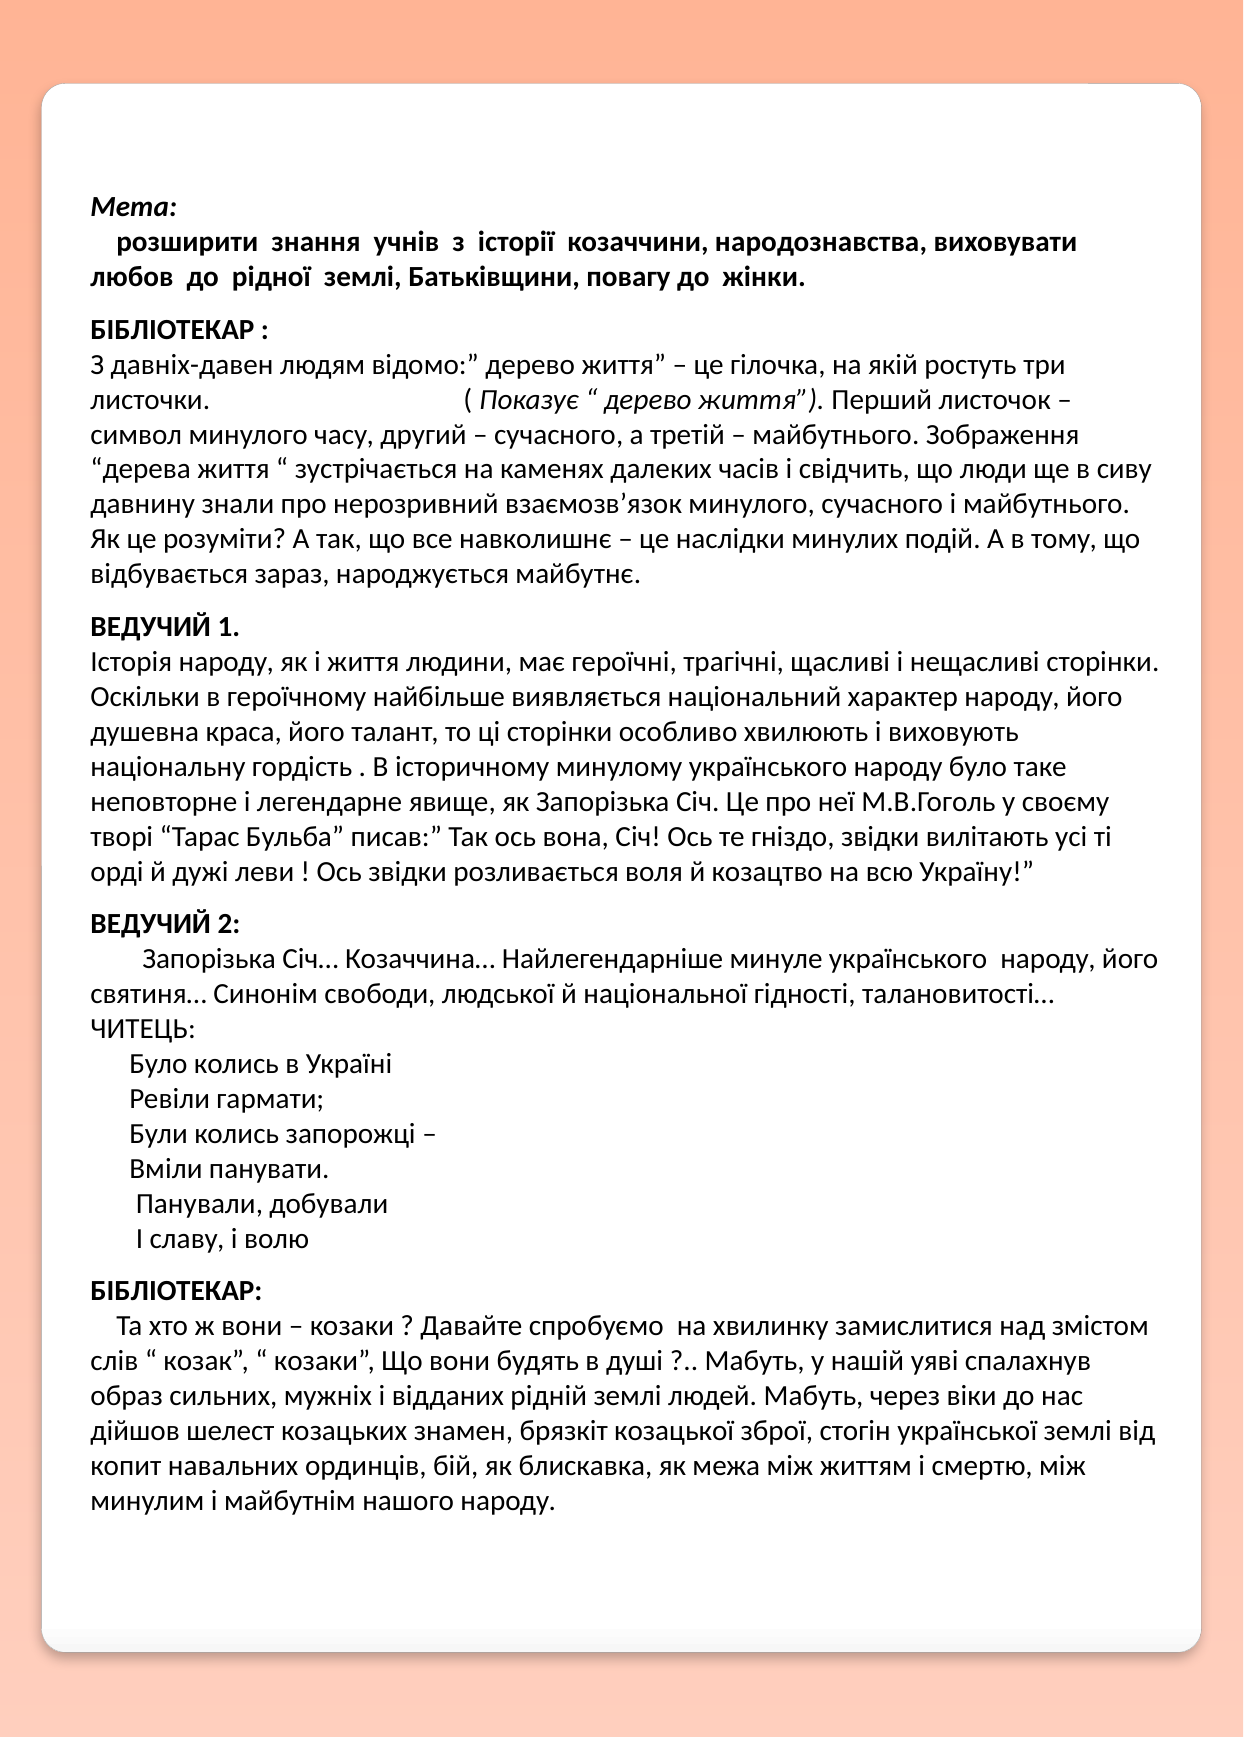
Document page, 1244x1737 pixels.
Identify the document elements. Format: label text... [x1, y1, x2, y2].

text_box Мета: розширити знання учнів з історії козаччини, народознавства, виховувати любов до рідної землі, Батьківщини, повагу до жінки. БІБЛІОТЕКАР : З давніх-давен людям відомо:” дерево життя” – це гілочка, на якій ростуть три листочки. ( Показує “ дерево життя”). Перший листочок – символ минулого часу, другий – сучасного, а третій – майбутнього. Зображення “дерева життя “ зустрічається на каменях далеких часів і свідчить, що люди ще в сиву давнину знали про нерозривний взаємозв’язок минулого, сучасного і майбутнього. Як це розуміти? А так, що все навколишнє – це наслідки минулих подій. А в тому, що відбувається зараз, народжується майбутнє. ВЕДУЧИЙ 1. Історія народу, як і життя людини, має героїчні, трагічні, щасливі і нещасливі сторінки. Оскільки в героїчному найбільше виявляється національний характер народу, його душевна краса, його талант, то ці сторінки особливо хвилюють і виховують національну гордість . В історичному минулому українського народу було таке неповторне і легендарне явище, як Запорізька Січ. Це про неї М.В.Гоголь у своєму творі “Тарас Бульба” писав:” Так ось вона, Січ! Ось те гніздо, звідки вилітають усі ті орді й дужі леви ! Ось звідки розливається воля й козацтво на всю Україну!” ВЕДУЧИЙ 2: Запорізька Січ… Козаччина… Найлегендарніше минуле українського народу, його святиня… Синонім свободи, людської й національної гідності, талановитості… ЧИТЕЦЬ: Було колись в Україні Ревіли гармати; Були колись запорожці – Вміли панувати. Панували, добували І славу, і волю БІБЛІОТЕКАР: Та хто ж вони – козаки ? Давайте спробуємо на хвилинку замислитися над змістом слів “ козак”, “ козаки”, Що вони будять в душі ?.. Мабуть, у нашій уяві спалахнув образ сильних, мужніх і відданих рідній землі людей. Мабуть, через віки до нас дійшов шелест козацьких знамен, брязкіт козацької зброї, стогін української землі від копит навальних ординців, бій, як блискавка, як межа між життям і смертю, між минулим і майбутнім нашого народу. [73, 179, 1178, 1543]
